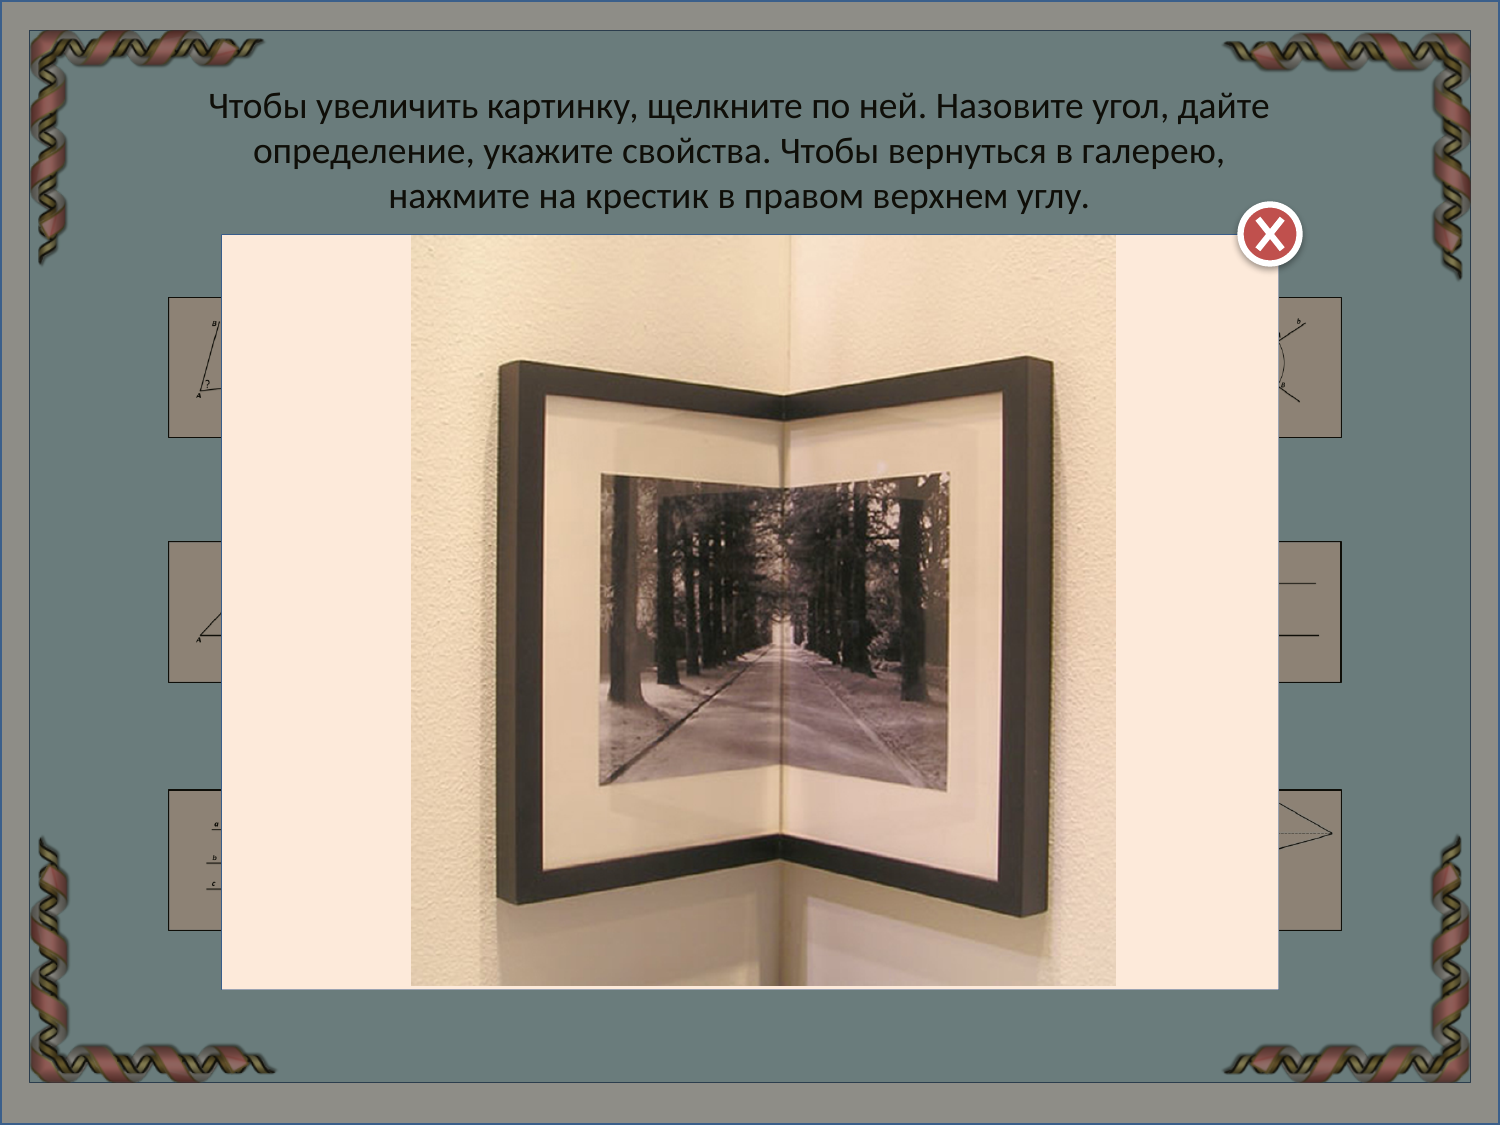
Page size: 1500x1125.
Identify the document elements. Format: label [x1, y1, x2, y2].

text_box [1257, 218, 1283, 250]
text_box [0, 0, 1500, 1125]
picture [29, 30, 1472, 1083]
